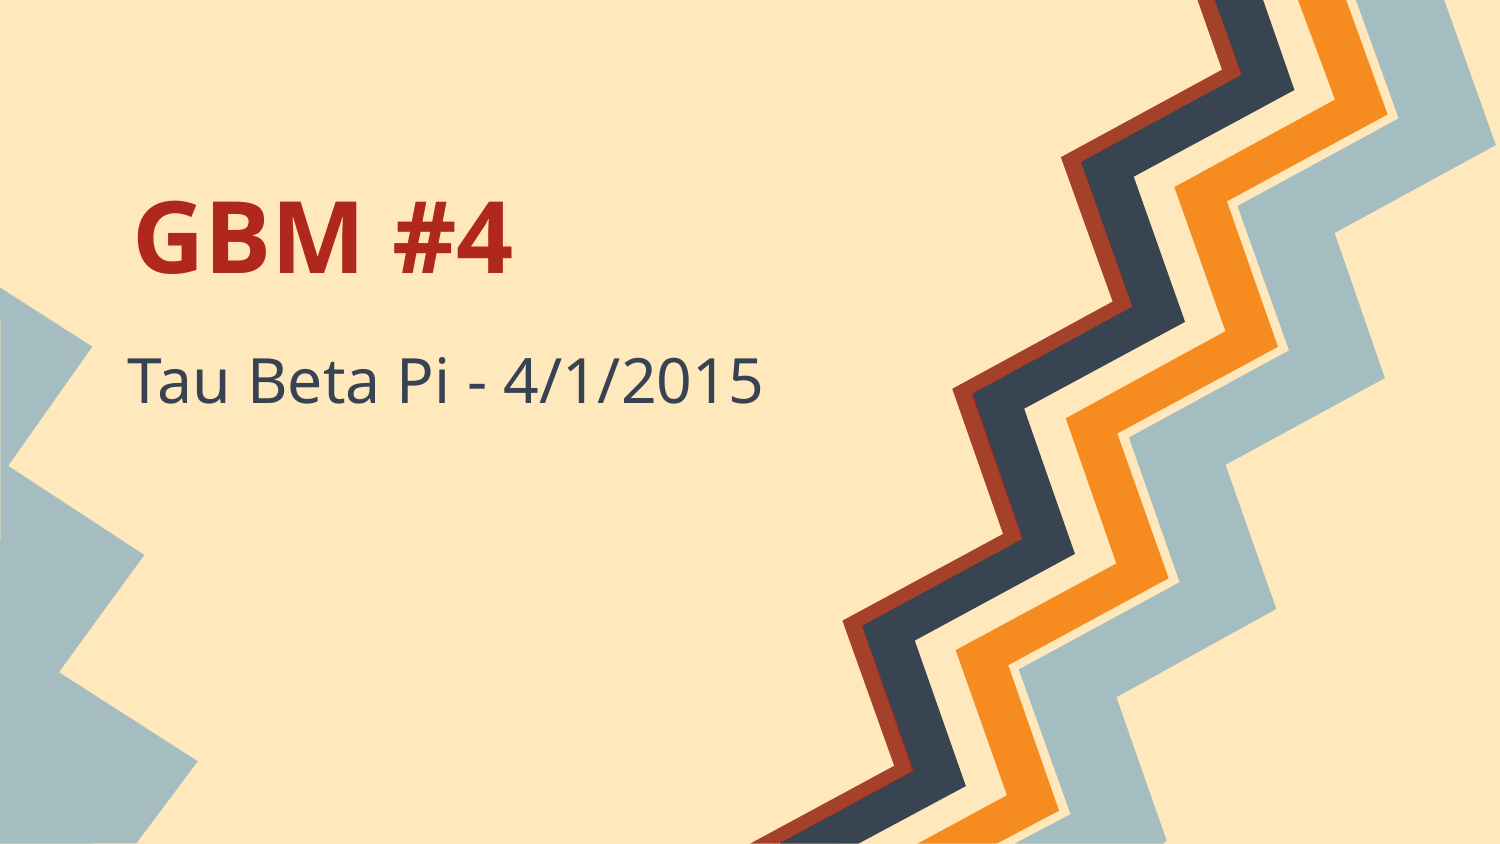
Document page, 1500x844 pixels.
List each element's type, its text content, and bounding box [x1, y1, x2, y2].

subtitle Tau Beta Pi - 4/1/2015 [112, 325, 976, 453]
title GBM #4 [117, 118, 1032, 309]
